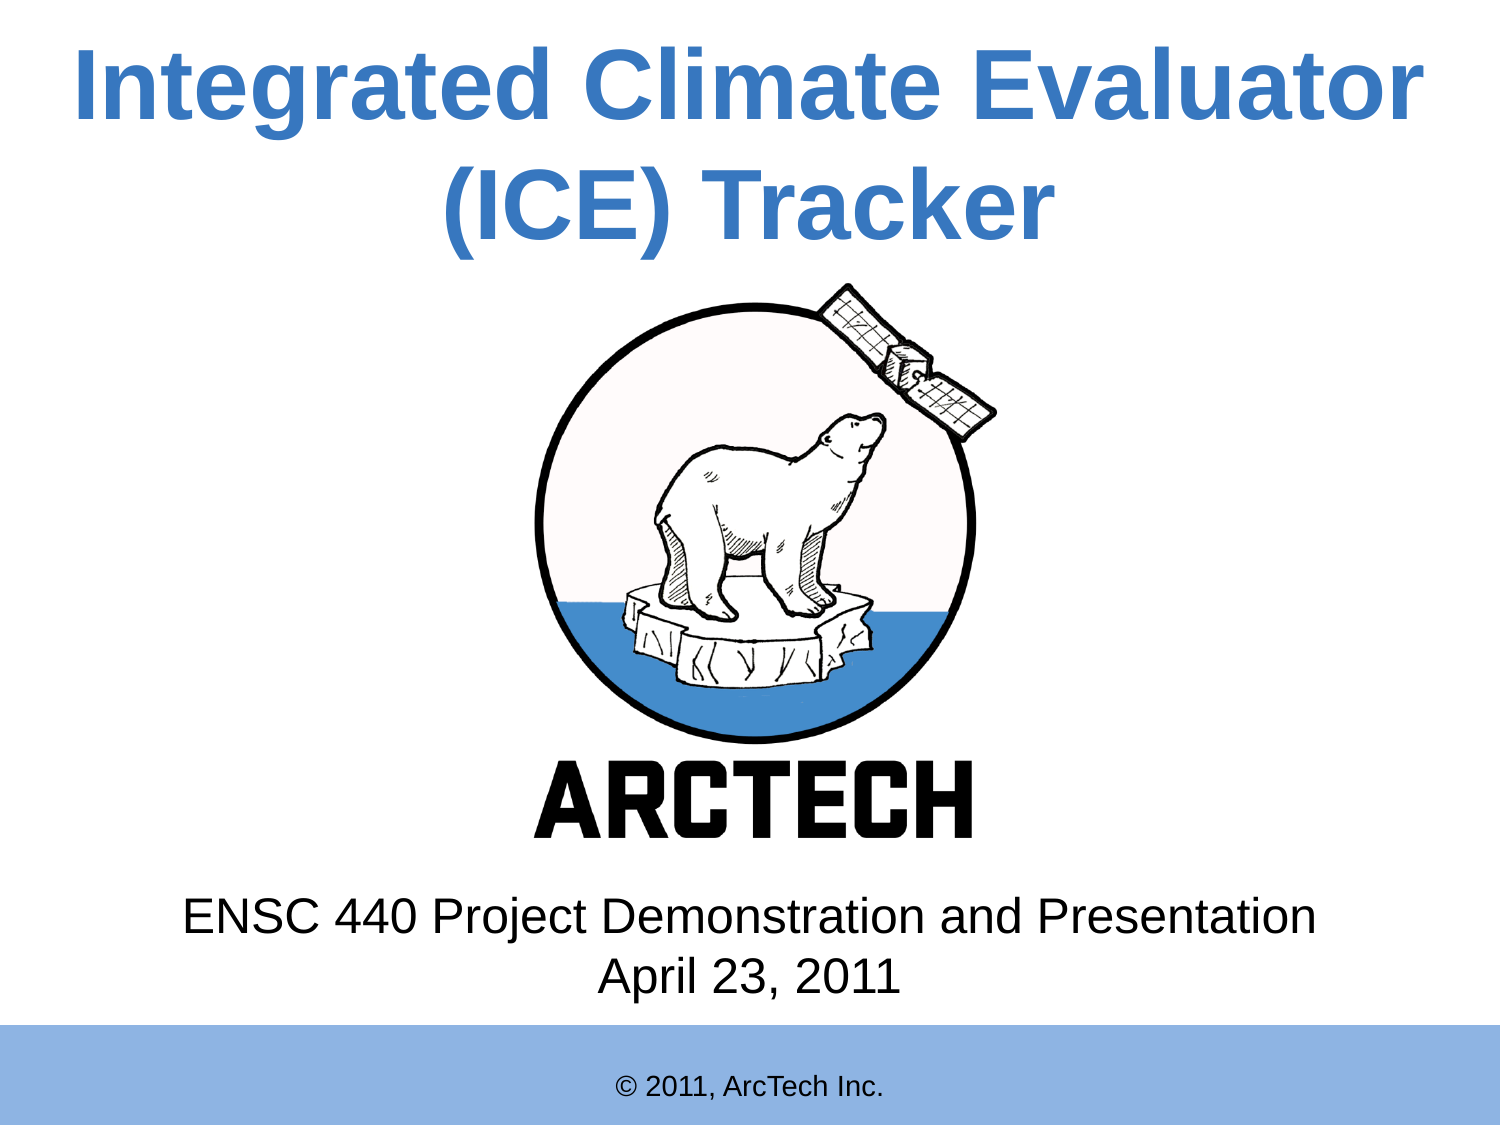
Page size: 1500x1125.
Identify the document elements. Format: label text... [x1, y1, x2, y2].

table_header © 2011, ArcTech Inc. [0, 1025, 1500, 1125]
text_box ENSC 440 Project Demonstration and Presentation April 23, 2011 [0, 876, 1500, 1011]
text_box Integrated Climate Evaluator (ICE) Tracker [0, 12, 1500, 268]
picture [447, 251, 1059, 863]
